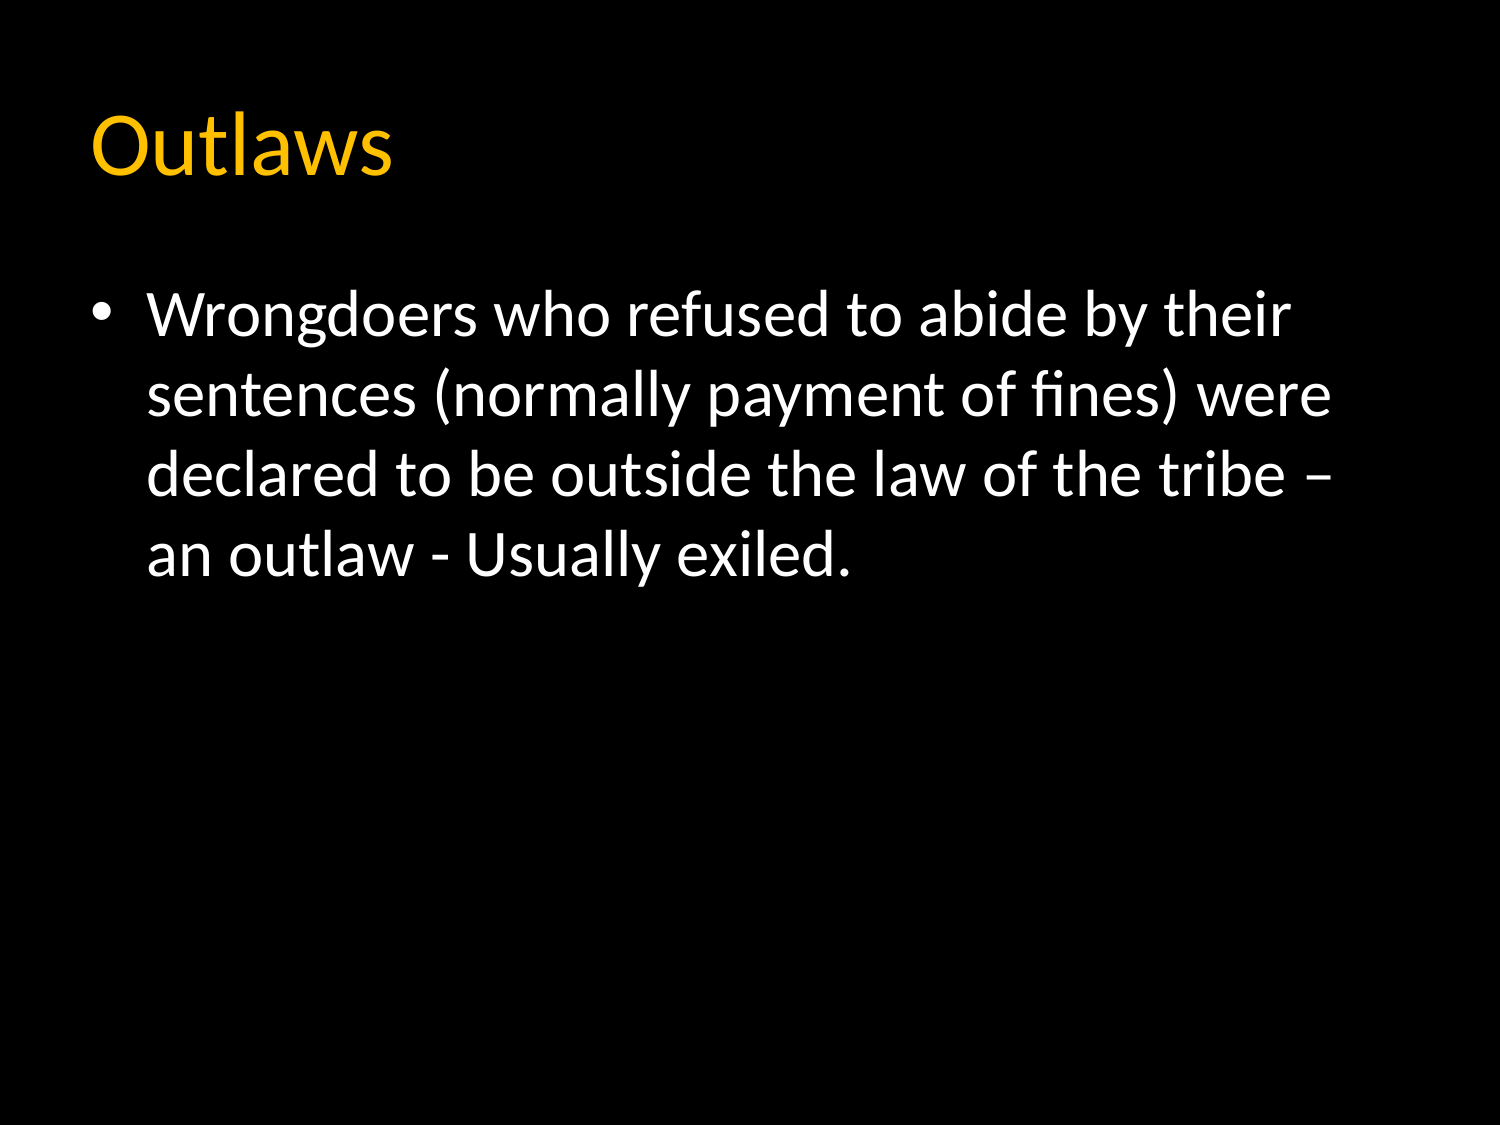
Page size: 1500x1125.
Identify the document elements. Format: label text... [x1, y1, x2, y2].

title Outlaws [74, 44, 1426, 233]
list Wrongdoers who refused to abide by their sentences (normally payment of fines) were declared to be outside the law of the tribe – an outlaw - Usually exiled. [74, 262, 1426, 1006]
